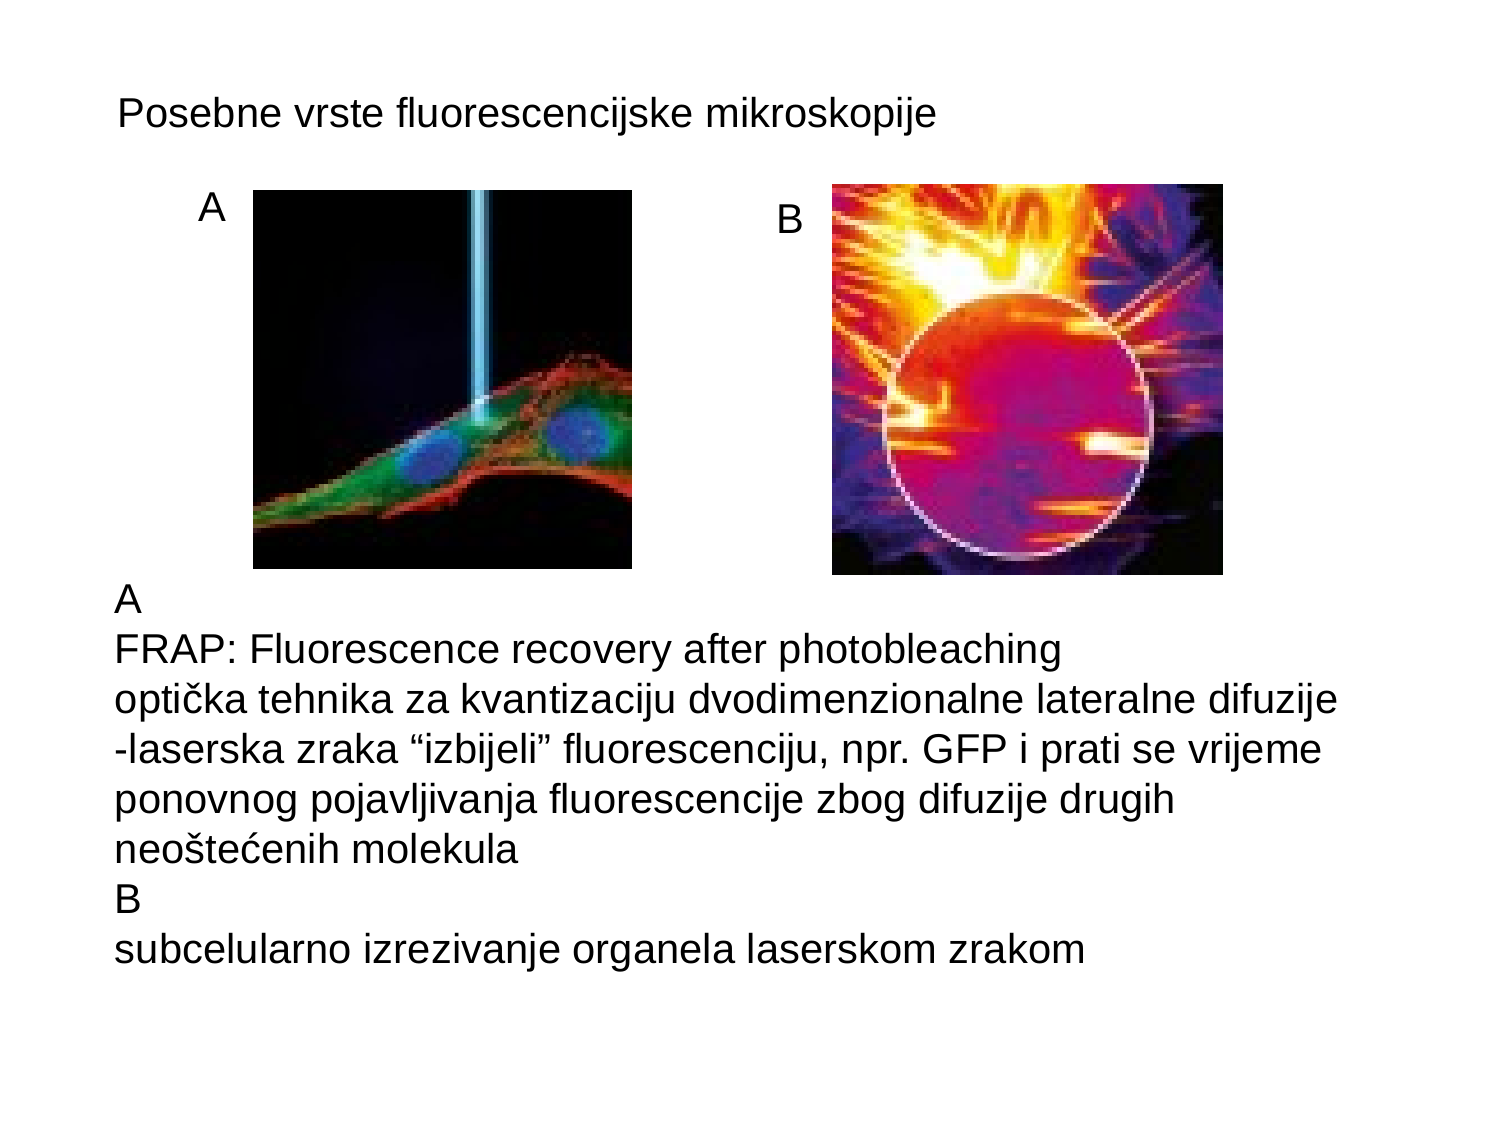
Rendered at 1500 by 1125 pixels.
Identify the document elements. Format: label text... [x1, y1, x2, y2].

picture [832, 184, 1223, 575]
text_box A [183, 172, 241, 238]
text_box B [762, 184, 820, 250]
text_box A FRAP: Fluorescence recovery after photobleaching optička tehnika za kvantizaciju dvodimenzionalne lateralne difuzije -laserska zraka “izbijeli” fluorescenciju, npr. GFP i prati se vrijeme ponovnog pojavljivanja fluorescencije zbog difuzije drugih neoštećenih molekula B subcelularno izrezivanje organela laserskom zrakom [100, 563, 1400, 979]
text_box Posebne vrste fluorescencijske mikroskopije [102, 78, 954, 143]
picture [253, 190, 632, 569]
